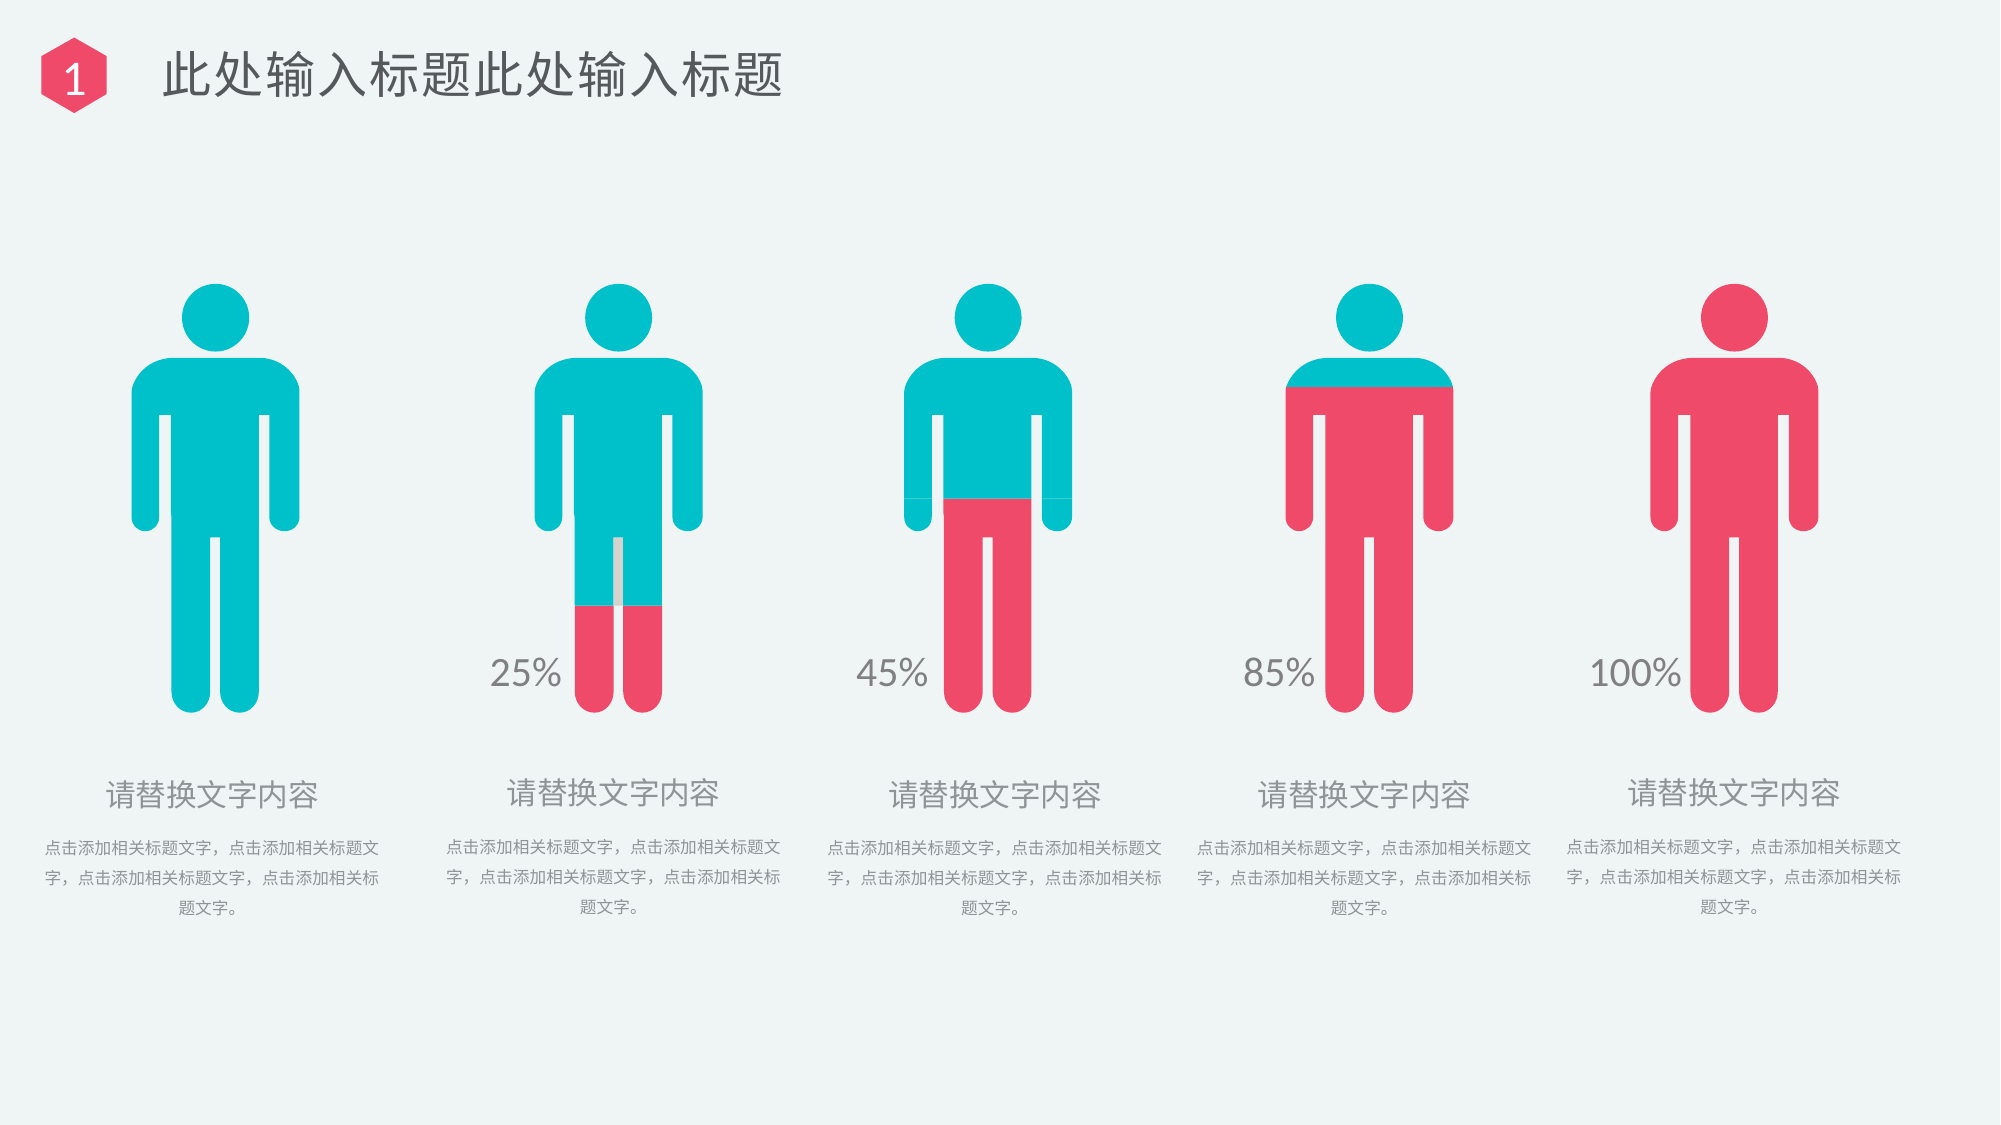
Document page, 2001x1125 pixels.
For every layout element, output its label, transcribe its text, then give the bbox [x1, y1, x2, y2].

text_box [585, 283, 653, 352]
text_box 点击添加相关标题文字，点击添加相关标题文字，点击添加相关标题文字，点击添加相关标题文字。 [809, 821, 1179, 925]
text_box 25% [474, 637, 577, 703]
text_box 请替换文字内容 [492, 767, 735, 818]
text_box [131, 357, 300, 713]
text_box [1701, 283, 1768, 352]
text_box [904, 357, 1073, 499]
text_box [954, 283, 1022, 352]
text_box 请替换文字内容 [1243, 768, 1486, 820]
text_box 此处输入标题此处输入标题 [131, 29, 896, 119]
text_box [1041, 499, 1073, 532]
text_box [182, 283, 250, 352]
text_box 点击添加相关标题文字，点击添加相关标题文字，点击添加相关标题文字，点击添加相关标题文字。 [1179, 821, 1550, 925]
text_box [1285, 387, 1454, 713]
text_box 点击添加相关标题文字，点击添加相关标题文字，点击添加相关标题文字，点击添加相关标题文字。 [27, 821, 397, 925]
text_box [904, 499, 932, 532]
text_box 点击添加相关标题文字，点击添加相关标题文字，点击添加相关标题文字，点击添加相关标题文字。 [1549, 819, 1919, 924]
text_box [943, 499, 1032, 713]
text_box [574, 606, 614, 713]
text_box 点击添加相关标题文字，点击添加相关标题文字，点击添加相关标题文字，点击添加相关标题文字。 [428, 819, 799, 924]
text_box [1650, 357, 1819, 713]
text_box 请替换文字内容 [873, 768, 1116, 820]
text_box 1 [41, 37, 107, 114]
text_box [1336, 283, 1403, 352]
text_box [1286, 357, 1454, 388]
text_box 请替换文字内容 [1612, 767, 1856, 818]
text_box [623, 605, 663, 713]
text_box 100% [1573, 637, 1697, 703]
text_box [534, 357, 703, 606]
text_box 45% [841, 637, 944, 703]
text_box 85% [1228, 637, 1331, 703]
text_box 请替换文字内容 [91, 768, 334, 820]
text_box [614, 538, 623, 606]
